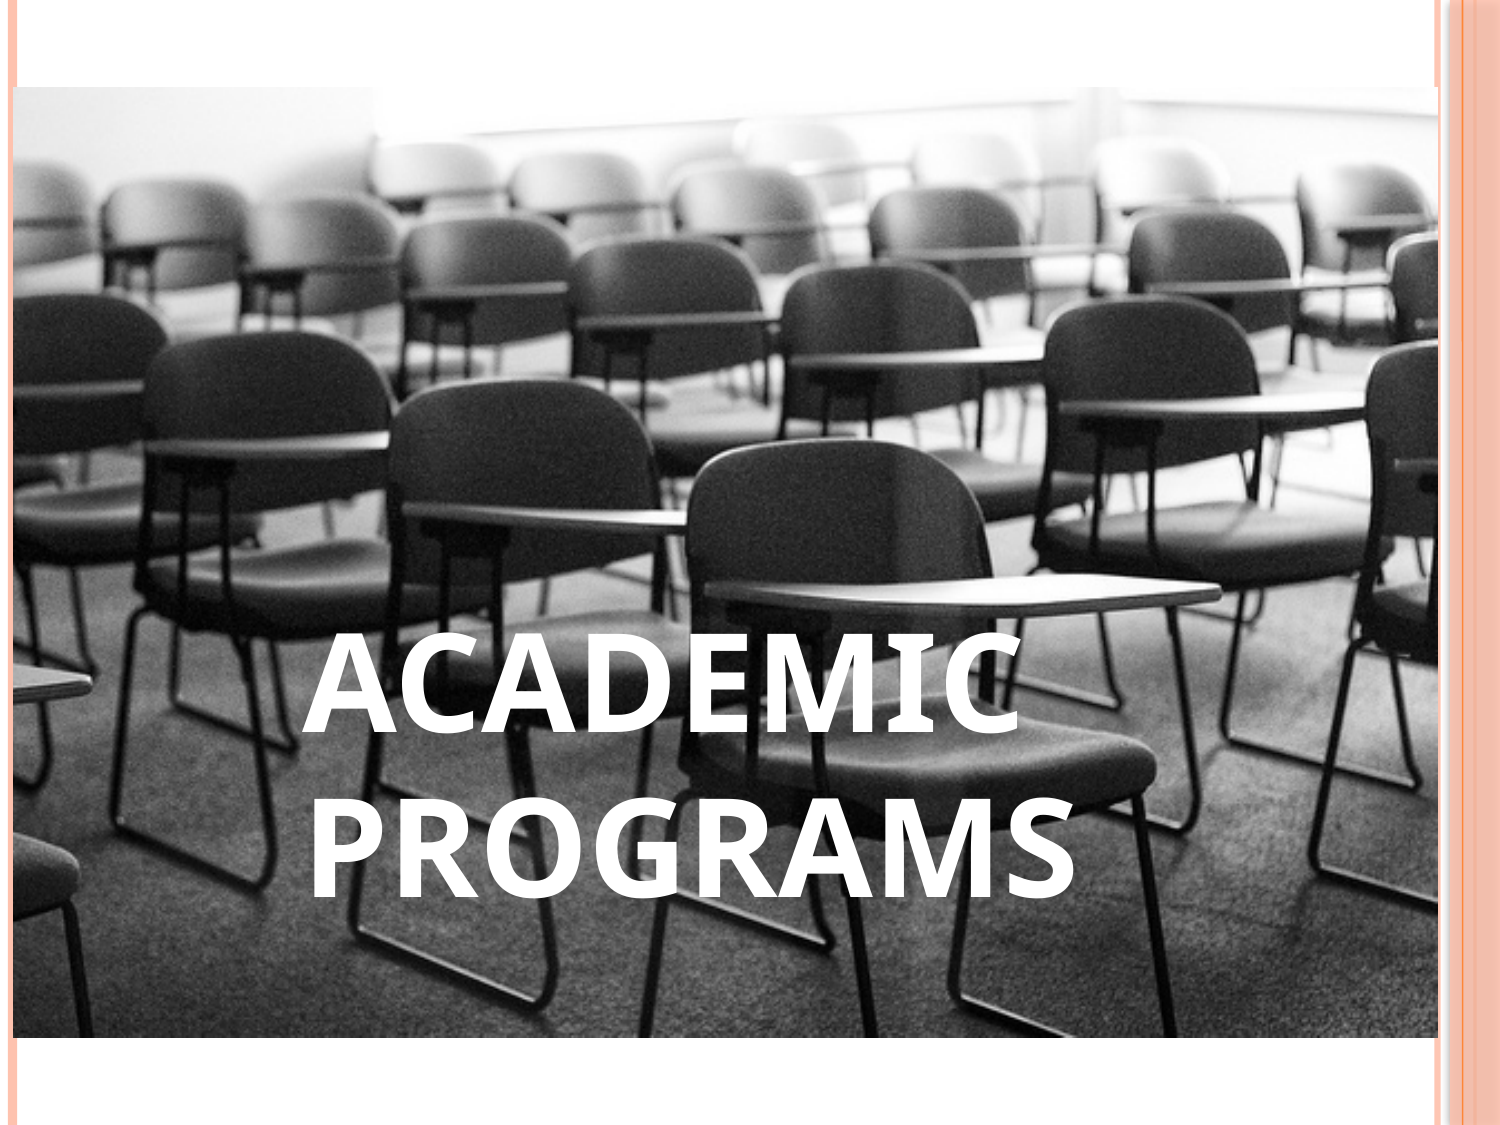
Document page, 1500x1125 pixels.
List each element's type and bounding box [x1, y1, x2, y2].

picture [13, 86, 1438, 1039]
